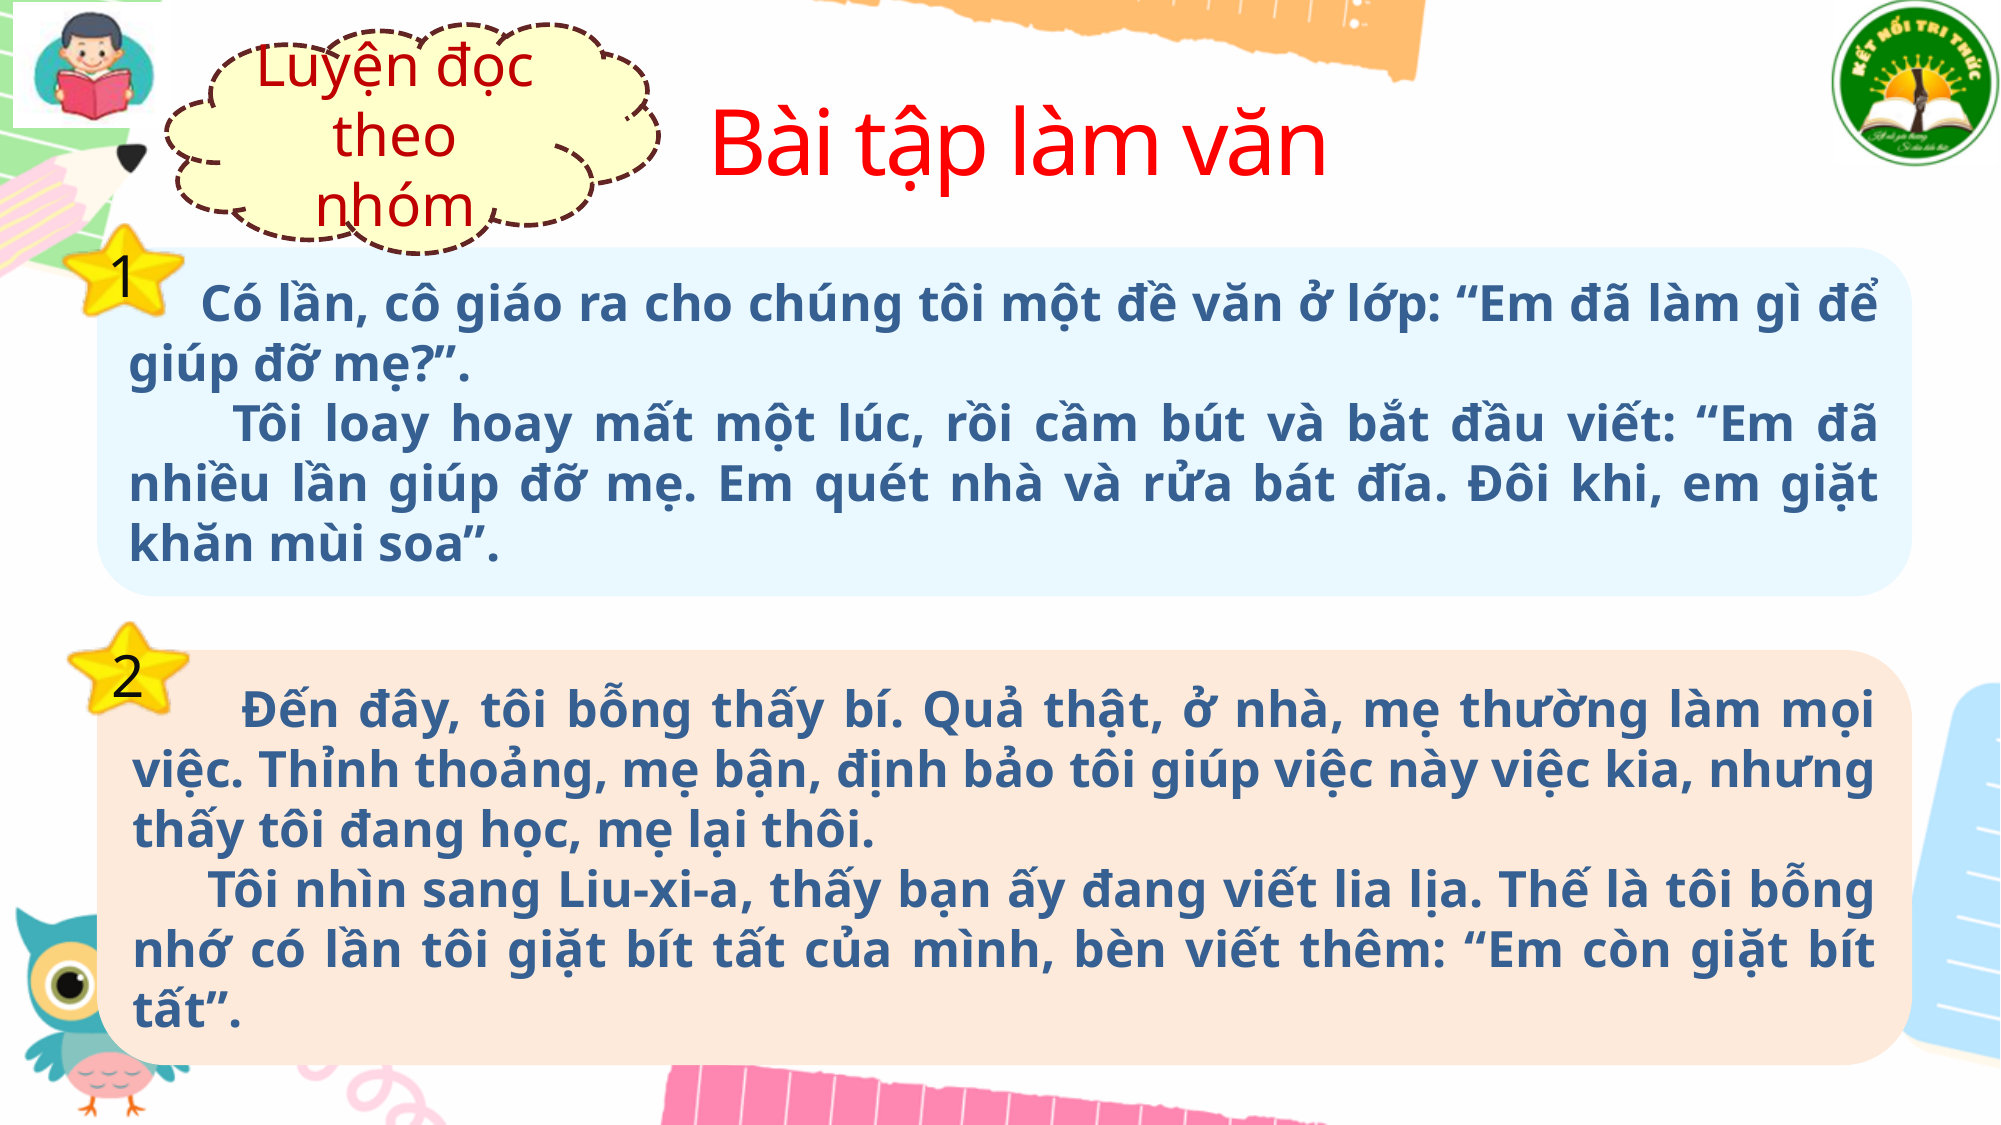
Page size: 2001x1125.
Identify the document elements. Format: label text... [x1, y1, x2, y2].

text_box Đến đây, tôi bỗng thấy bí. Quả thật, ở nhà, mẹ thường làm mọi việc. Thỉnh thoảng, mẹ bận, định bảo tôi giúp việc này việc kia, nhưng thấy tôi đang học, mẹ lại thôi. Tôi nhìn sang Liu-xi-a, thấy bạn ấy đang viết lia lịa. Thế là tôi bỗng nhớ có lần tôi giặt bít tất của mình, bèn viết thêm: “Em còn giặt bít tất”. [96, 649, 1913, 1066]
picture [0, 0, 2001, 1125]
text_box Có lần, cô giáo ra cho chúng tôi một đề văn ở lớp: “Em đã làm gì để giúp đỡ mẹ?”. Tôi loay hoay mất một lúc, rồi cầm bút và bắt đầu viết: “Em đã nhiều lần giúp đỡ mẹ. Em quét nhà và rửa bát đĩa. Đôi khi, em giặt khăn mùi soa”. [96, 247, 1913, 597]
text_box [53, 621, 194, 718]
text_box Luyện đọc theo nhóm [164, 22, 661, 256]
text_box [48, 223, 189, 321]
text_box Bài tập làm văn [656, 60, 1382, 194]
